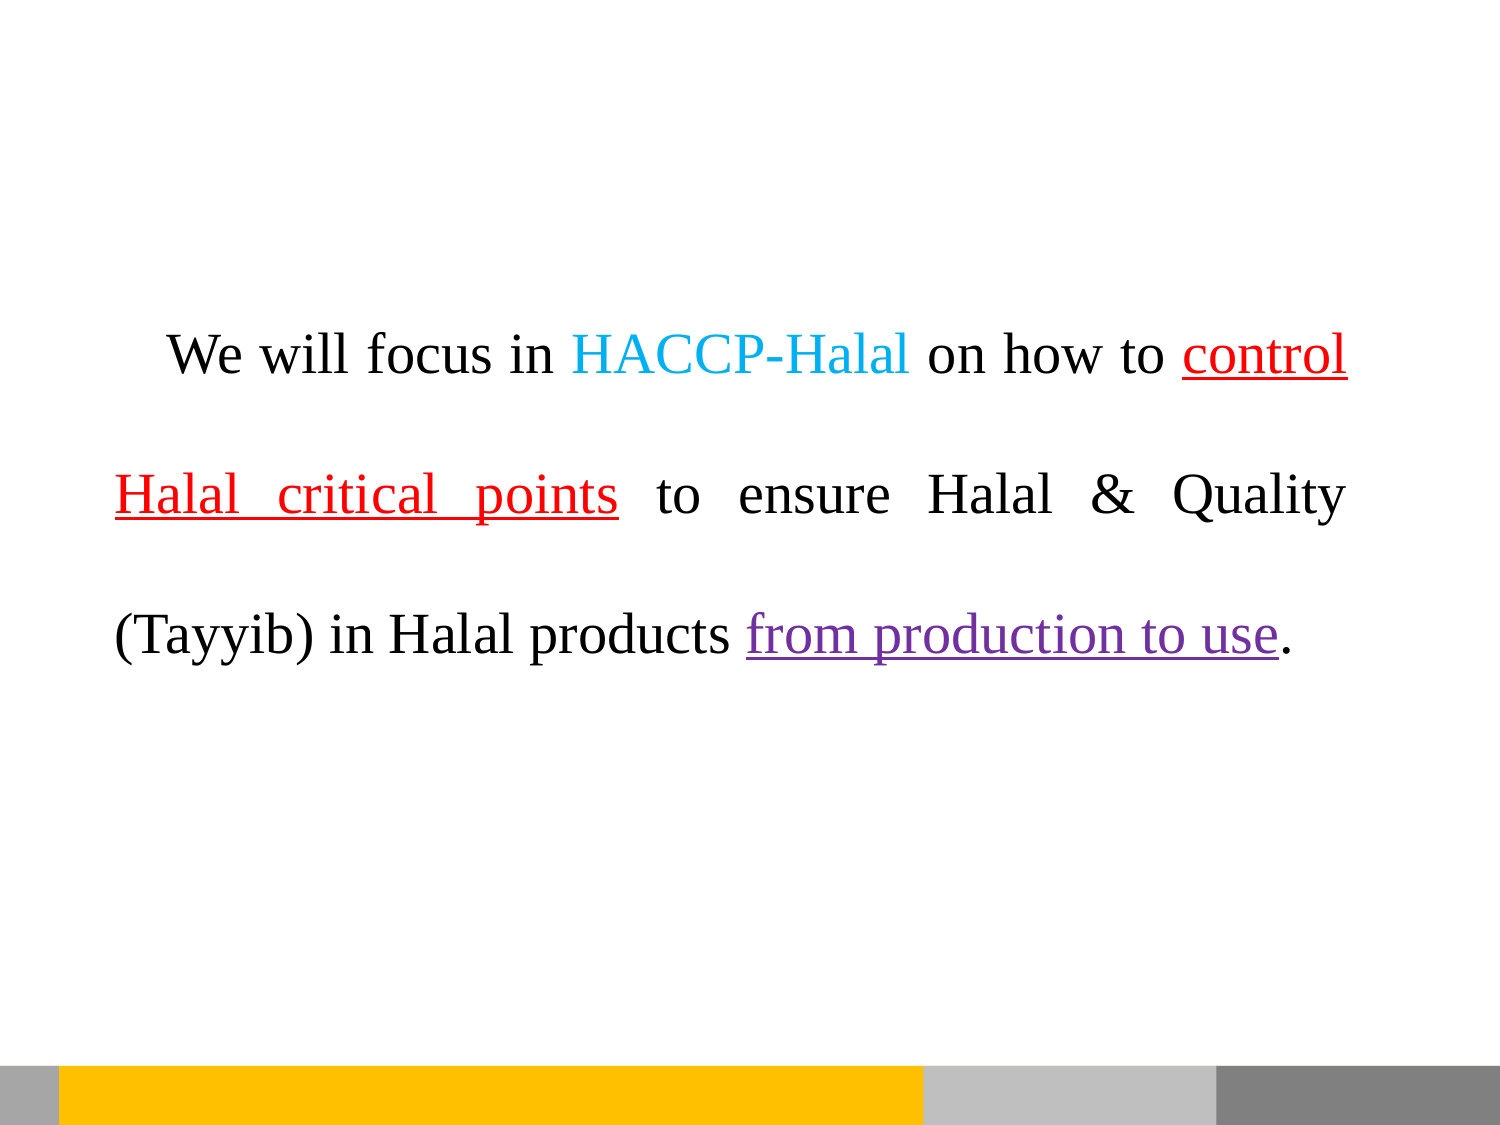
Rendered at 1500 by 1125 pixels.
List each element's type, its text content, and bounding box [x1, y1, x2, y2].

text_box [0, 1064, 61, 1125]
text_box [1214, 1064, 1500, 1125]
text_box [921, 1064, 1214, 1125]
text_box We will focus in HACCP-Halal on how to control Halal critical points to ensure Halal & Quality (Tayyib) in Halal products from production to use. [99, 237, 1363, 673]
text_box [61, 1064, 921, 1125]
